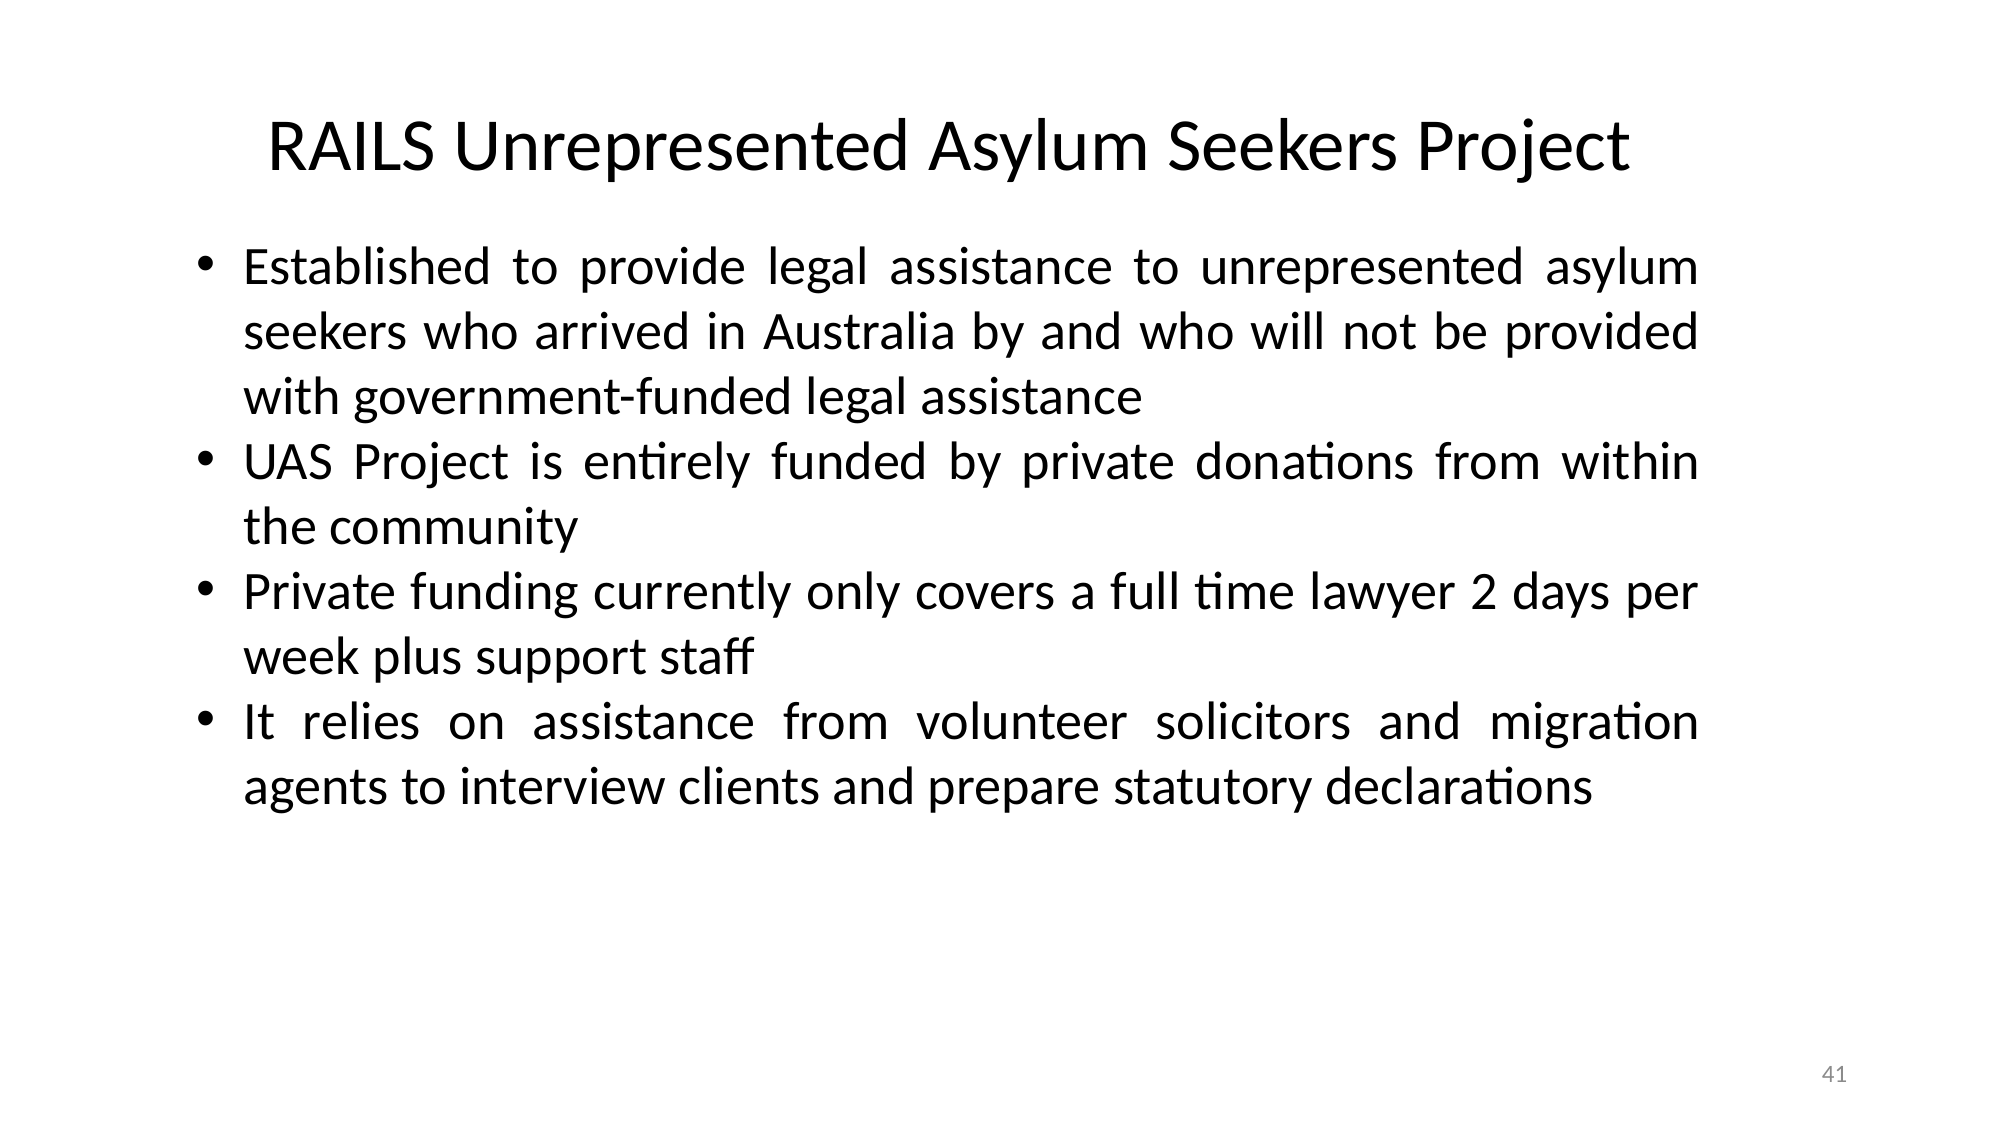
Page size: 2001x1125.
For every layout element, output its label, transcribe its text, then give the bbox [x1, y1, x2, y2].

slide_number 41 [1412, 1042, 1863, 1103]
text_box RAILS Unrepresented Asylum Seekers Project Established to provide legal assistance to unrepresented asylum seekers who arrived in Australia by and who will not be provided with government-funded legal assistance UAS Project is entirely funded by private donations from within the community Private funding currently only covers a full time lawyer 2 days per week plus support staff It relies on assistance from volunteer solicitors and migration agents to interview clients and prepare statutory declarations [181, 88, 1718, 868]
